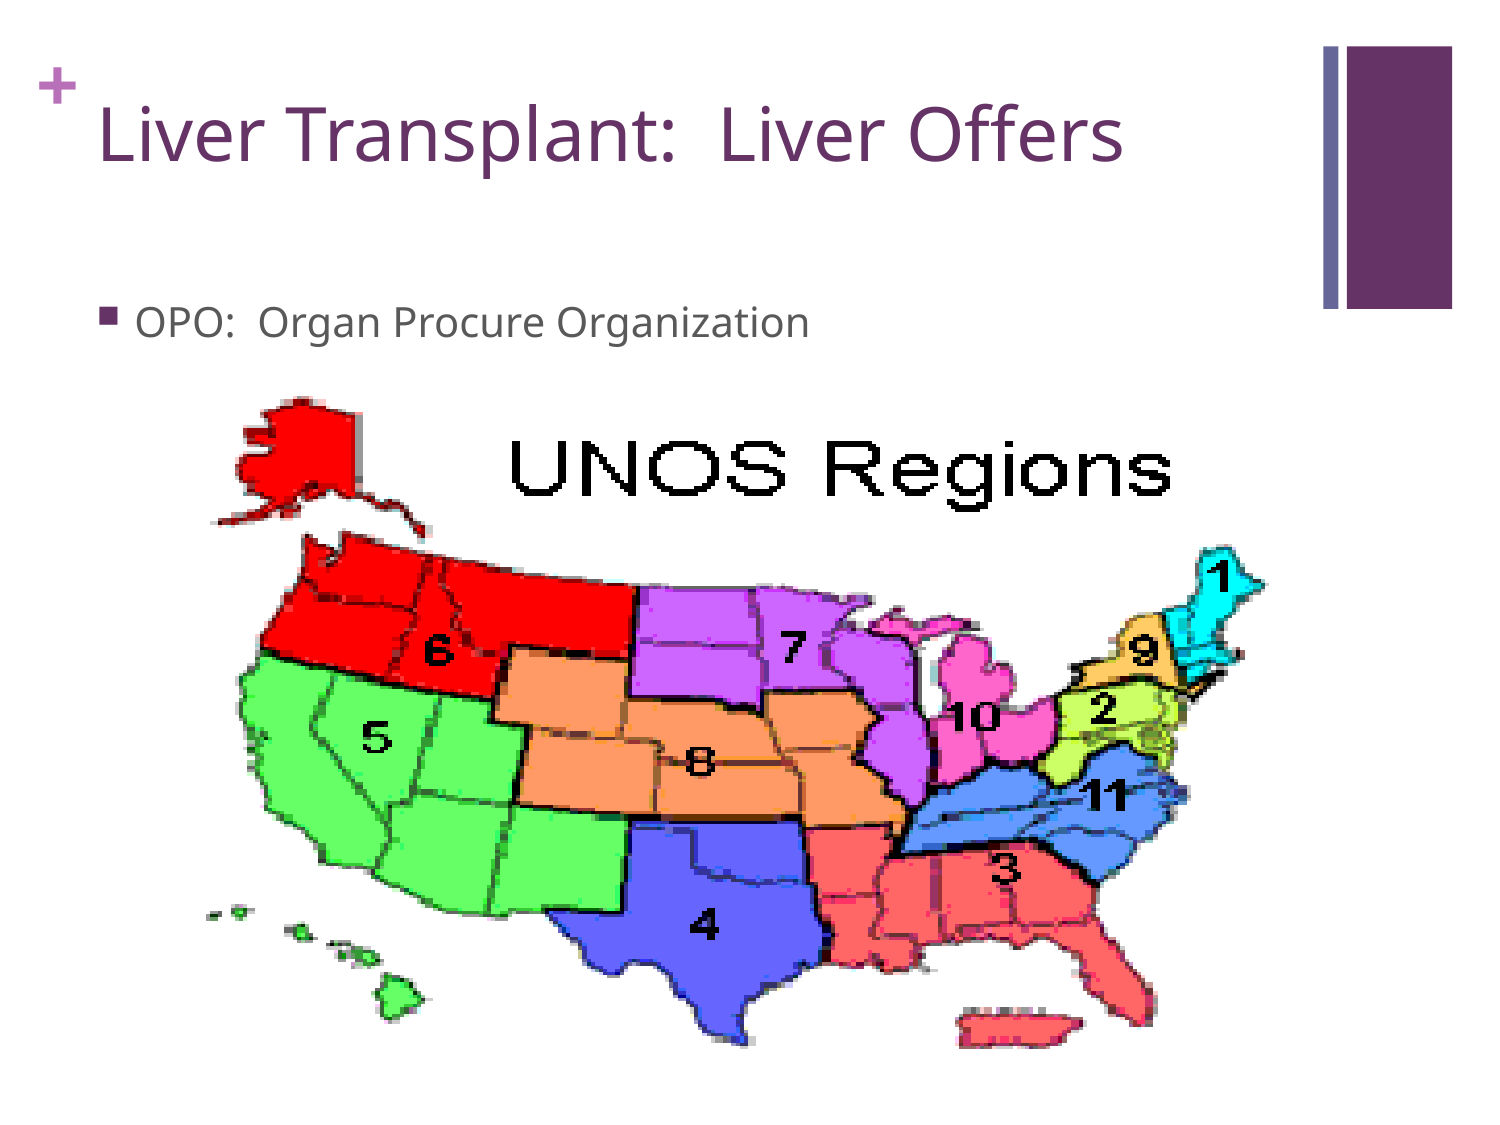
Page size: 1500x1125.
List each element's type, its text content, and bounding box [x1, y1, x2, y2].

picture [198, 390, 1275, 1053]
list OPO: Organ Procure Organization [81, 287, 1322, 1005]
title Liver Transplant: Liver Offers [81, 79, 1322, 263]
